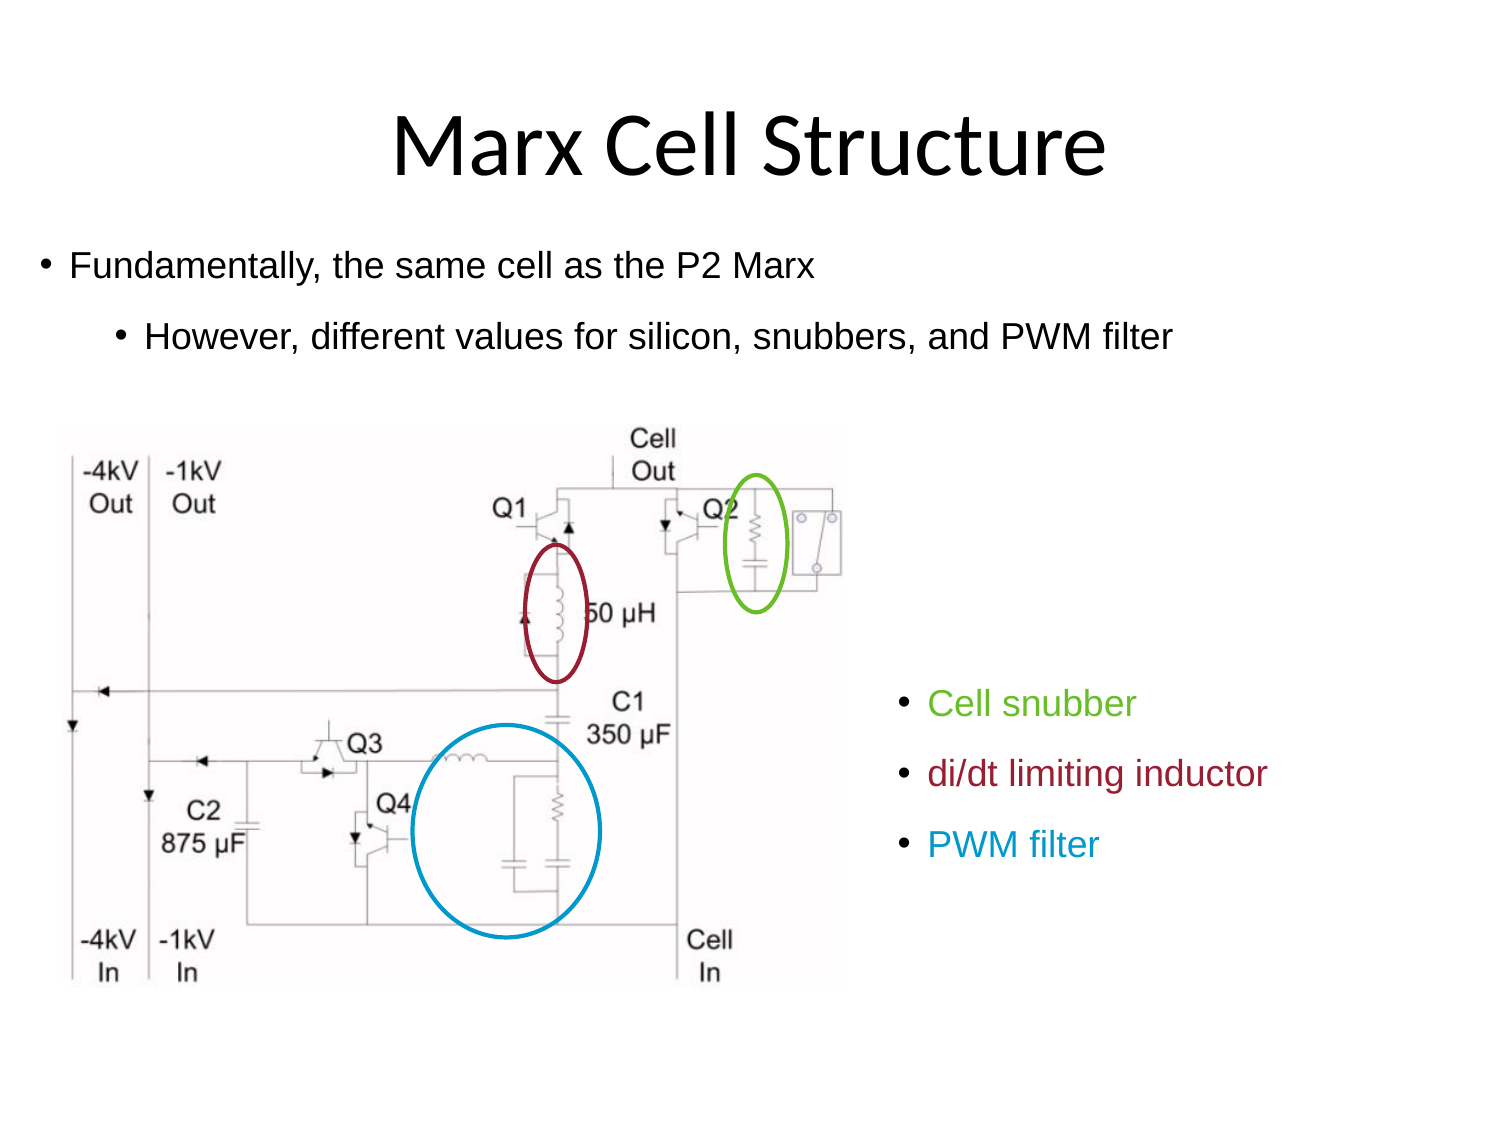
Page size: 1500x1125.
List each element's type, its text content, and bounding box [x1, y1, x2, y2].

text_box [412, 474, 1351, 1018]
text_box Fundamentally, the same cell as the P2 Marx However, different values for silicon, snubbers, and PWM filter [24, 224, 1404, 506]
title Marx Cell Structure [75, 45, 1425, 233]
picture [62, 424, 845, 988]
